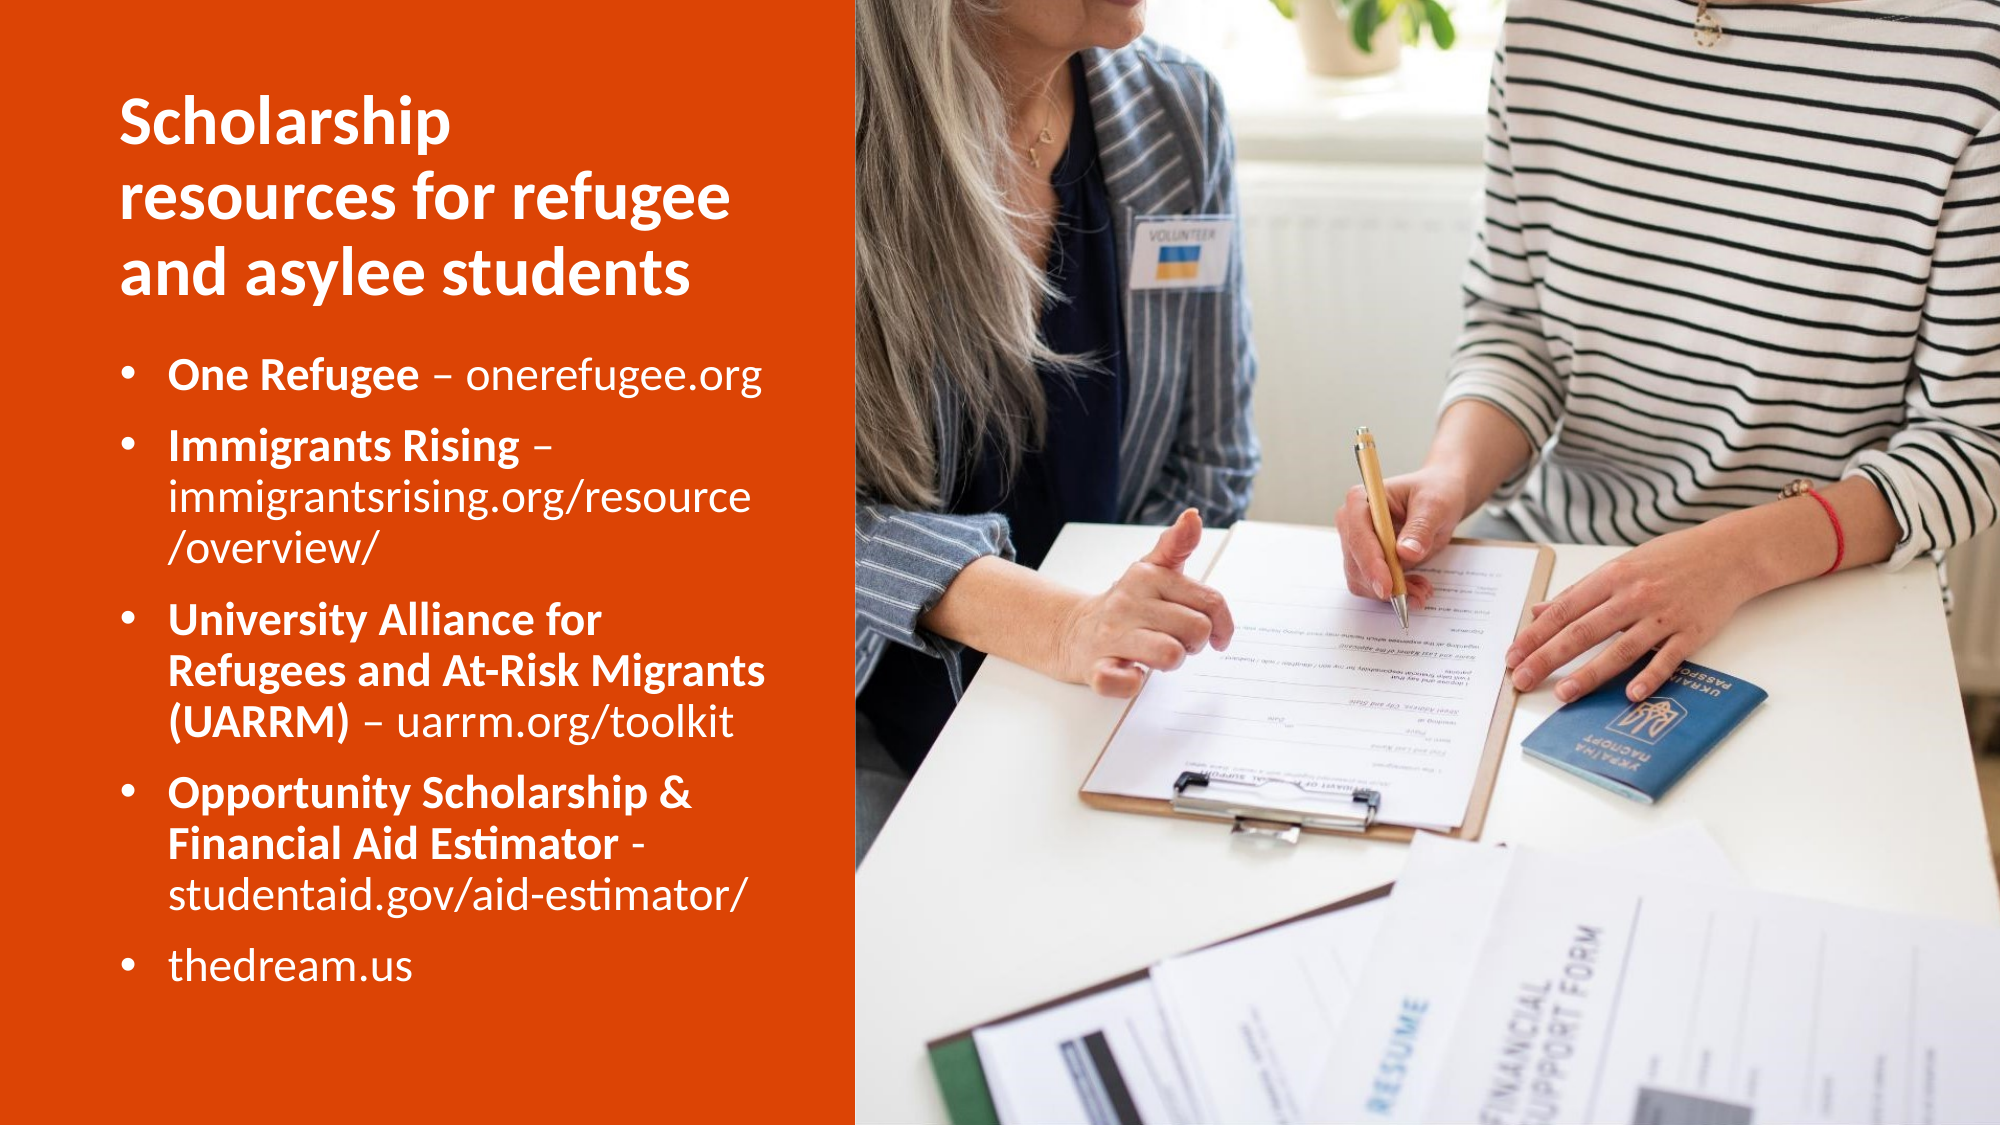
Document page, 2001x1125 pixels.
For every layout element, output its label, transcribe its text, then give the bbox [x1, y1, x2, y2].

picture [855, 0, 2000, 1125]
title Scholarship resources for refugee and asylee students [104, 75, 750, 320]
list One Refugee – onerefugee.org Immigrants Rising – immigrantsrising.org/resource/overview/ University Alliance for Refugees and At-Risk Migrants (UARRM) – uarrm.org/toolkit Opportunity Scholarship & Financial Aid Estimator - studentaid.gov/aid-estimator/ thedream.us [104, 342, 785, 1016]
